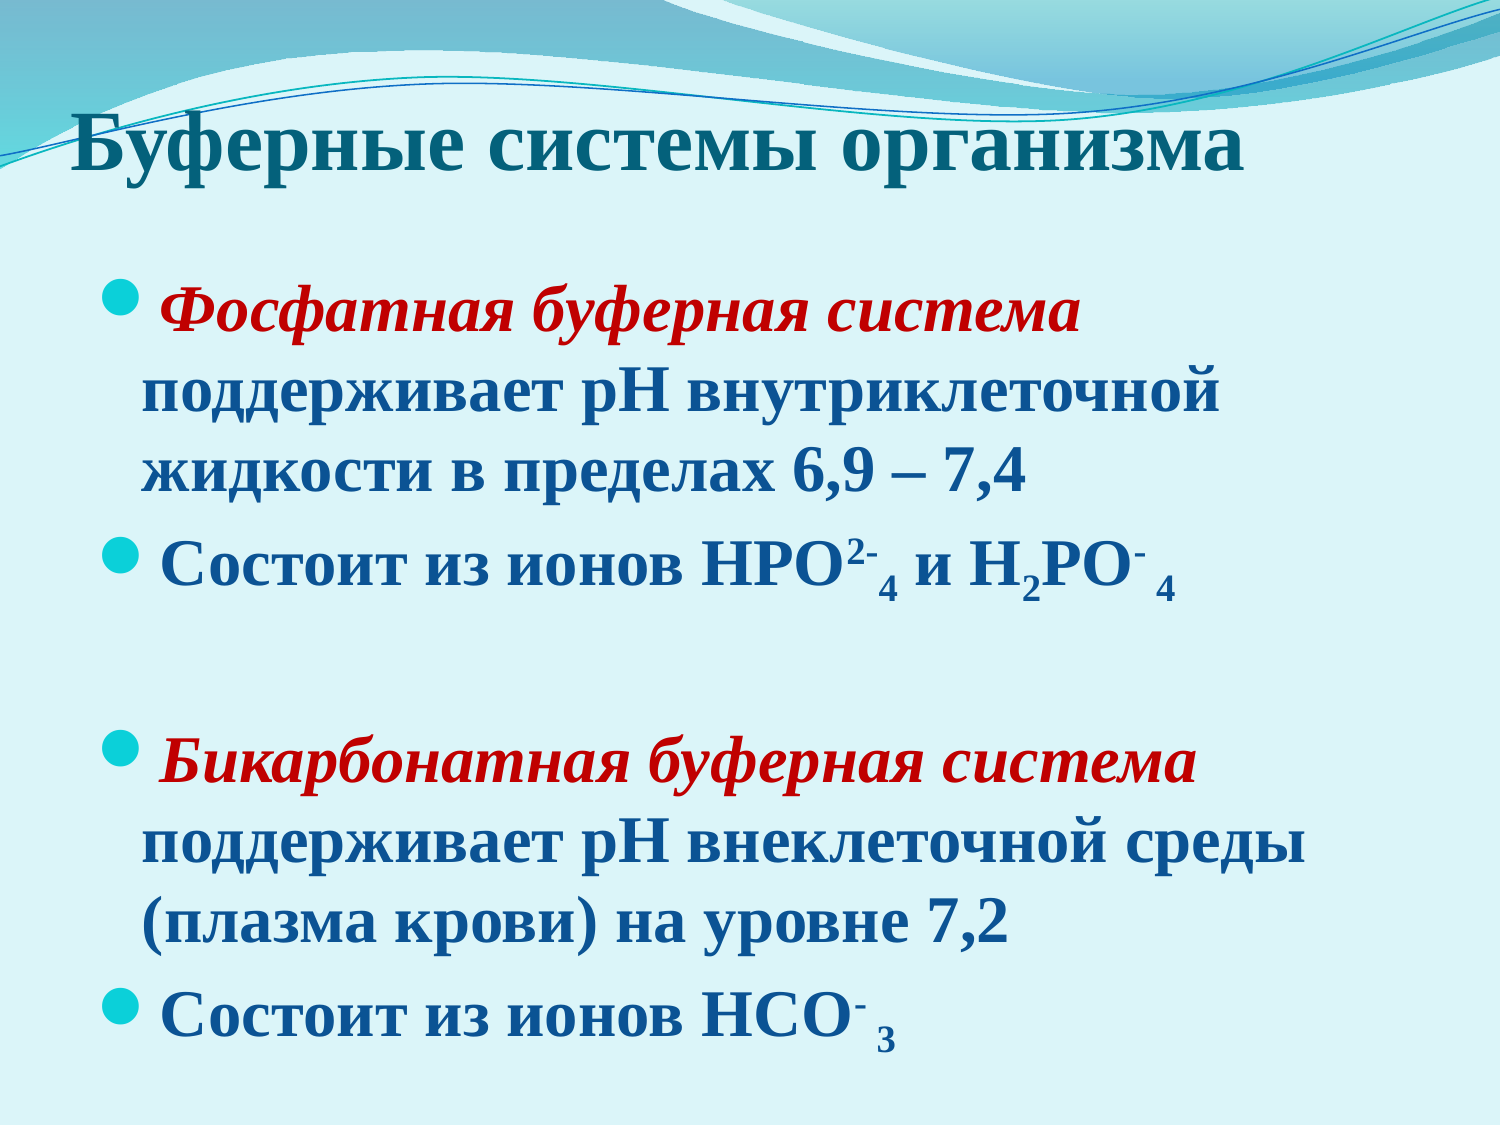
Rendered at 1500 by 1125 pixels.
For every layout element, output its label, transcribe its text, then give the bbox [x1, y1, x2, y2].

title Буферные системы организма [70, 0, 1421, 188]
list Фосфатная буферная система поддерживает рН внутриклеточной жидкости в пределах 6,9 – 7,4 Состоит из ионов НРО2-4 и Н2РО- 4 Бикарбонатная буферная система поддерживает рН внеклеточной среды (плазма крови) на уровне 7,2 Состоит из ионов НСО- 3 [82, 257, 1432, 1079]
